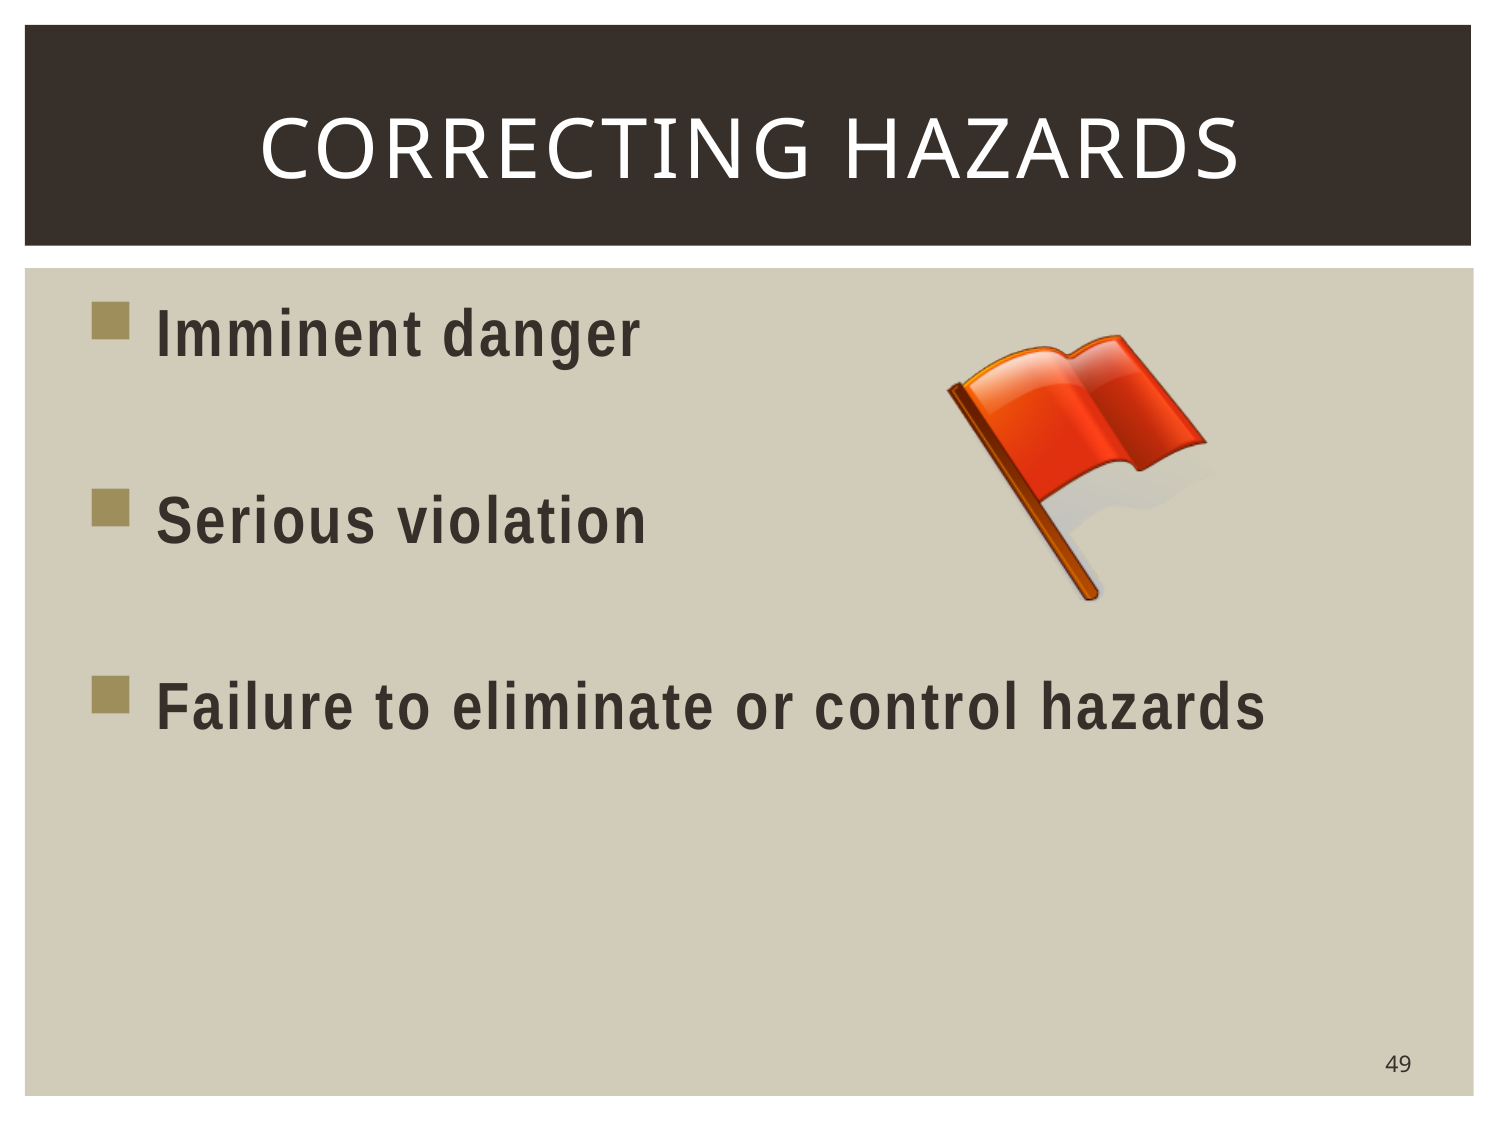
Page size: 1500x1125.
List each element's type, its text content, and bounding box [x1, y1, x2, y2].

list Imminent danger Serious violation Failure to eliminate or control hazards [62, 281, 1442, 1005]
picture [937, 324, 1220, 607]
title Correcting Hazards [62, 58, 1438, 232]
slide_number 49 [1349, 1041, 1448, 1089]
